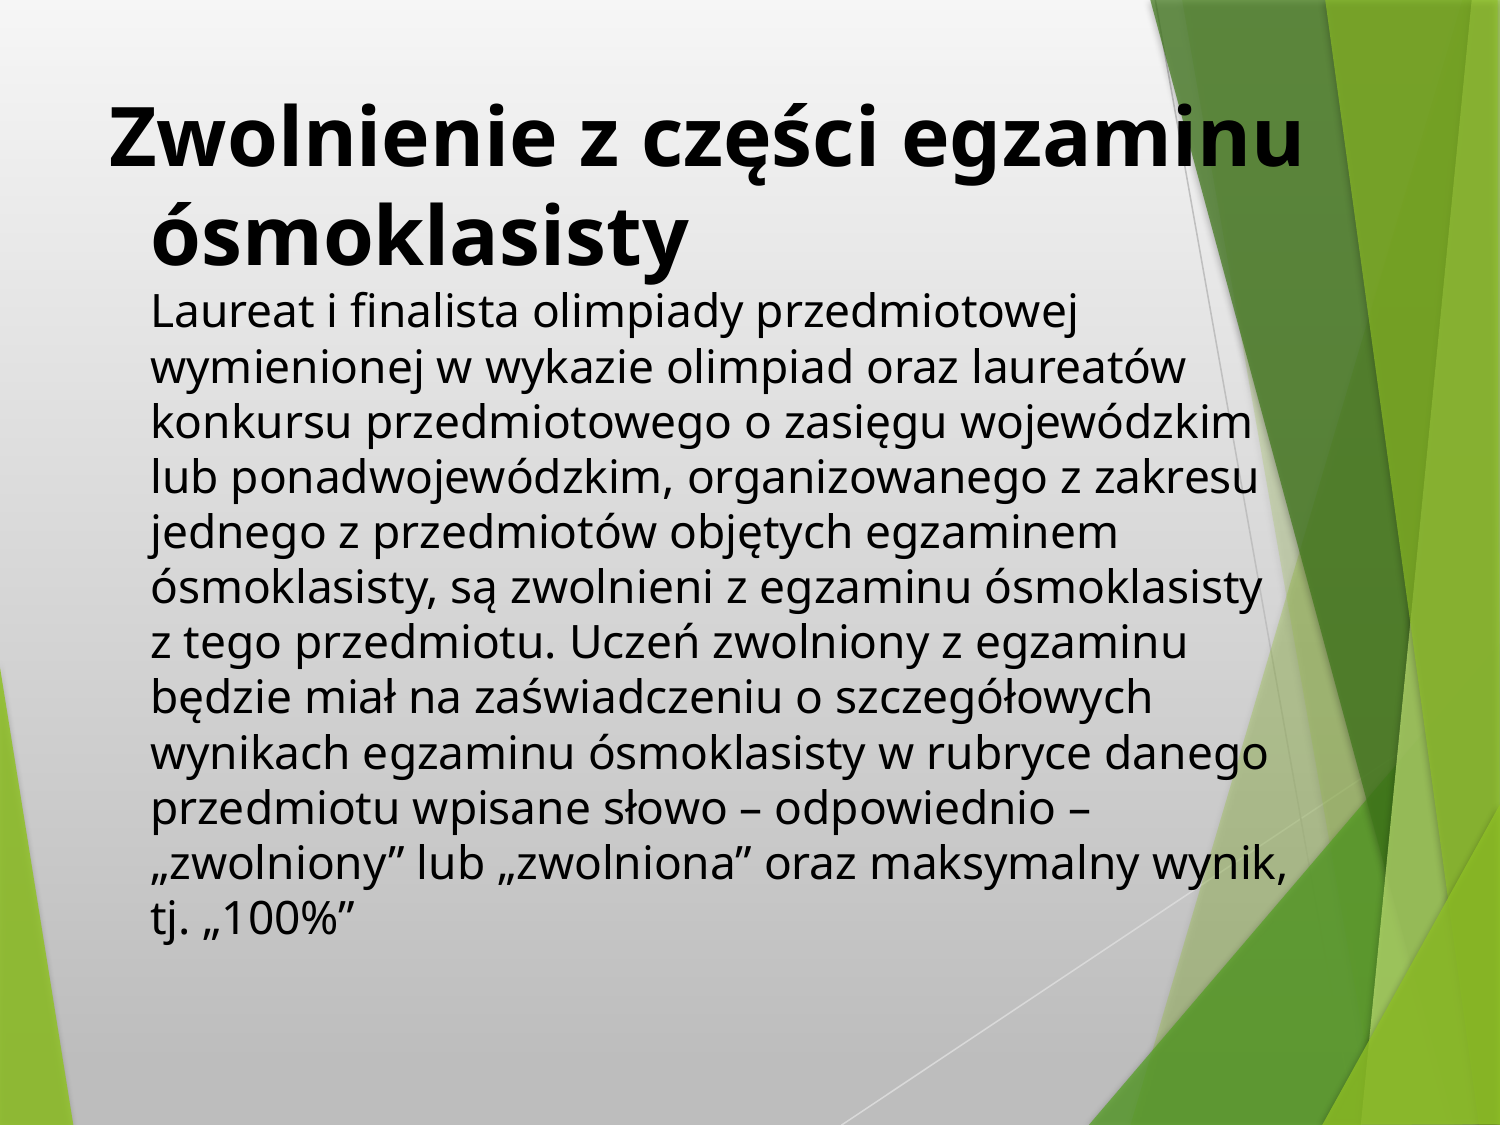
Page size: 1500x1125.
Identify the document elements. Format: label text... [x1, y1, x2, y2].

text_box Zwolnienie z części egzaminu ósmoklasisty Laureat i finalista olimpiady przedmiotowej wymienionej w wykazie olimpiad oraz laureatów konkursu przedmiotowego o zasięgu wojewódzkim lub ponadwojewódzkim, organizowanego z zakresu jednego z przedmiotów objętych egzaminem ósmoklasisty, są zwolnieni z egzaminu ósmoklasisty z tego przedmiotu. Uczeń zwolniony z egzaminu będzie miał na zaświadczeniu o szczegółowych wynikach egzaminu ósmoklasisty w rubryce danego przedmiotu wpisane słowo – odpowiednio – „zwolniony” lub „zwolniona” oraz maksymalny wynik, tj. „100%” [94, 77, 1344, 1040]
